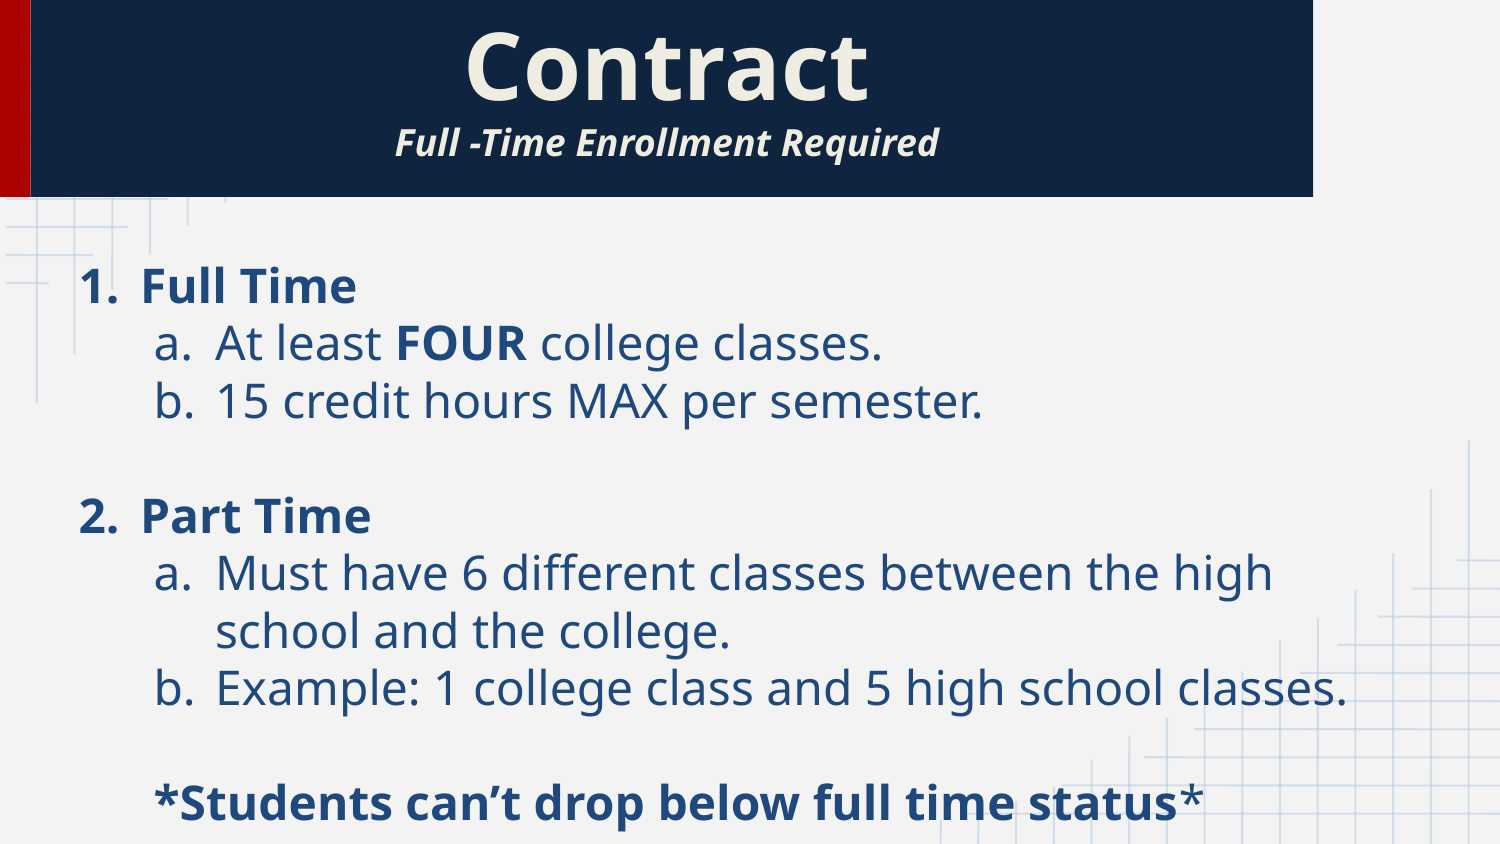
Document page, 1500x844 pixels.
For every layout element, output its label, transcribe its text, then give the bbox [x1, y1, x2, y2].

text_box Contract Full -Time Enrollment Required [36, 15, 1298, 155]
list Full Time At least FOUR college classes. 15 credit hours MAX per semester. Part Time Must have 6 different classes between the high school and the college. Example: 1 college class and 5 high school classes. *Students can’t drop below full time status* [50, 240, 1378, 778]
